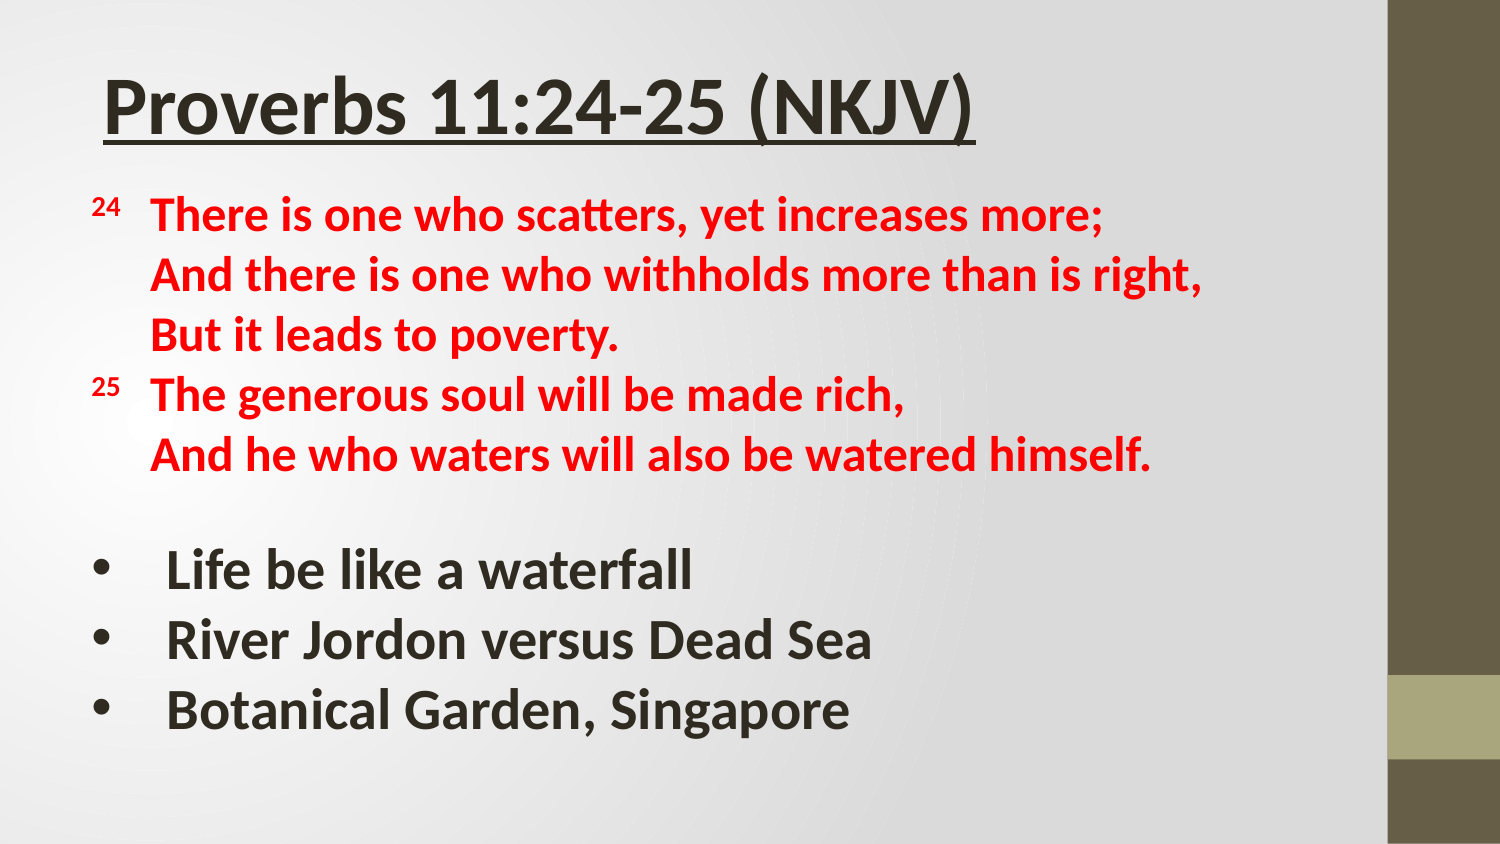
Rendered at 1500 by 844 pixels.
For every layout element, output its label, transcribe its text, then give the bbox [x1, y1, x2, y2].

text_box Proverbs 11:24-25 (NKJV) [88, 43, 1294, 159]
text_box 24 There is one who scatters, yet increases more; And there is one who withholds more than is right, But it leads to poverty. 25 The generous soul will be made rich, And he who waters will also be watered himself. Life be like a waterfall River Jordon versus Dead Sea Botanical Garden, Singapore [76, 173, 1364, 749]
